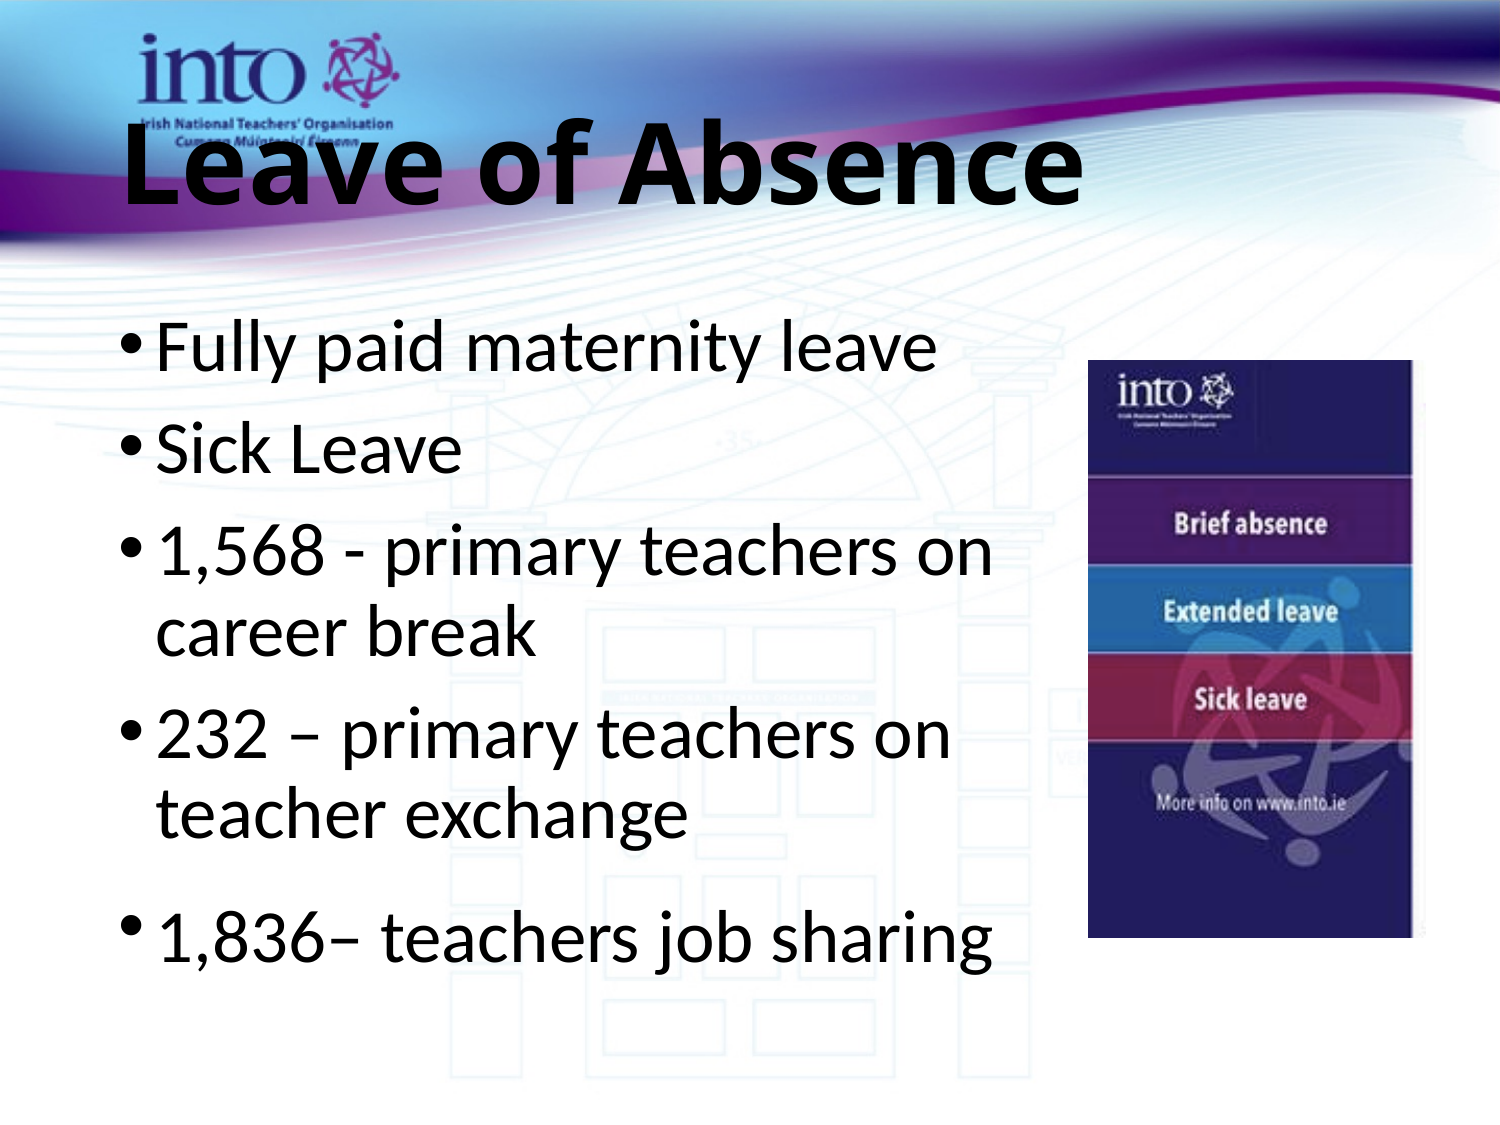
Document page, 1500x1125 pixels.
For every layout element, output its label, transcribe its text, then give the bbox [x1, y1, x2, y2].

title Leave of Absence [103, 59, 1397, 278]
list Fully paid maternity leave Sick Leave 1,568 - primary teachers on career break 232 – primary teachers on teacher exchange 1,836– teachers job sharing [103, 299, 1024, 1014]
picture [0, 0, 1500, 1125]
